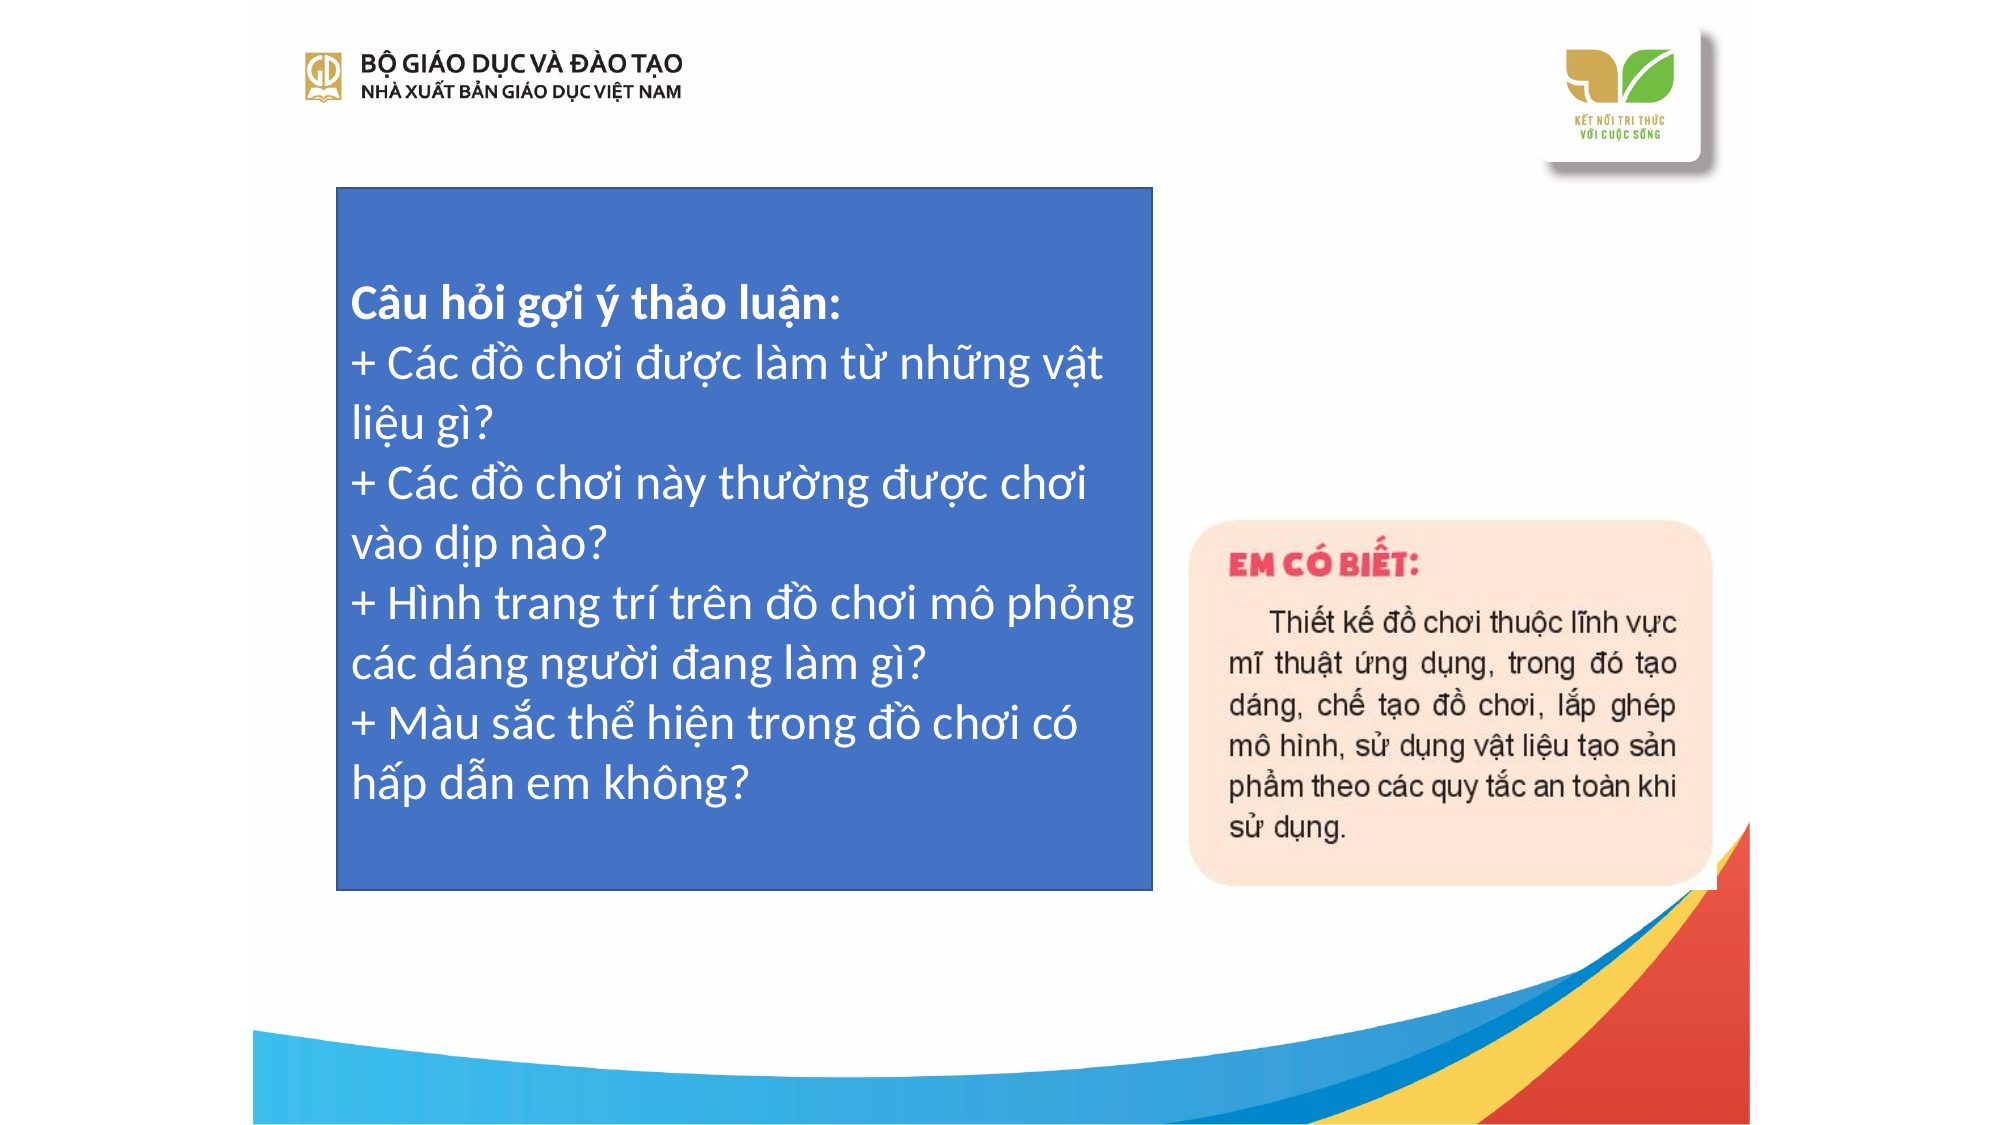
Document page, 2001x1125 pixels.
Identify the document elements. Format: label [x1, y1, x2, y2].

picture [249, 0, 1750, 1125]
